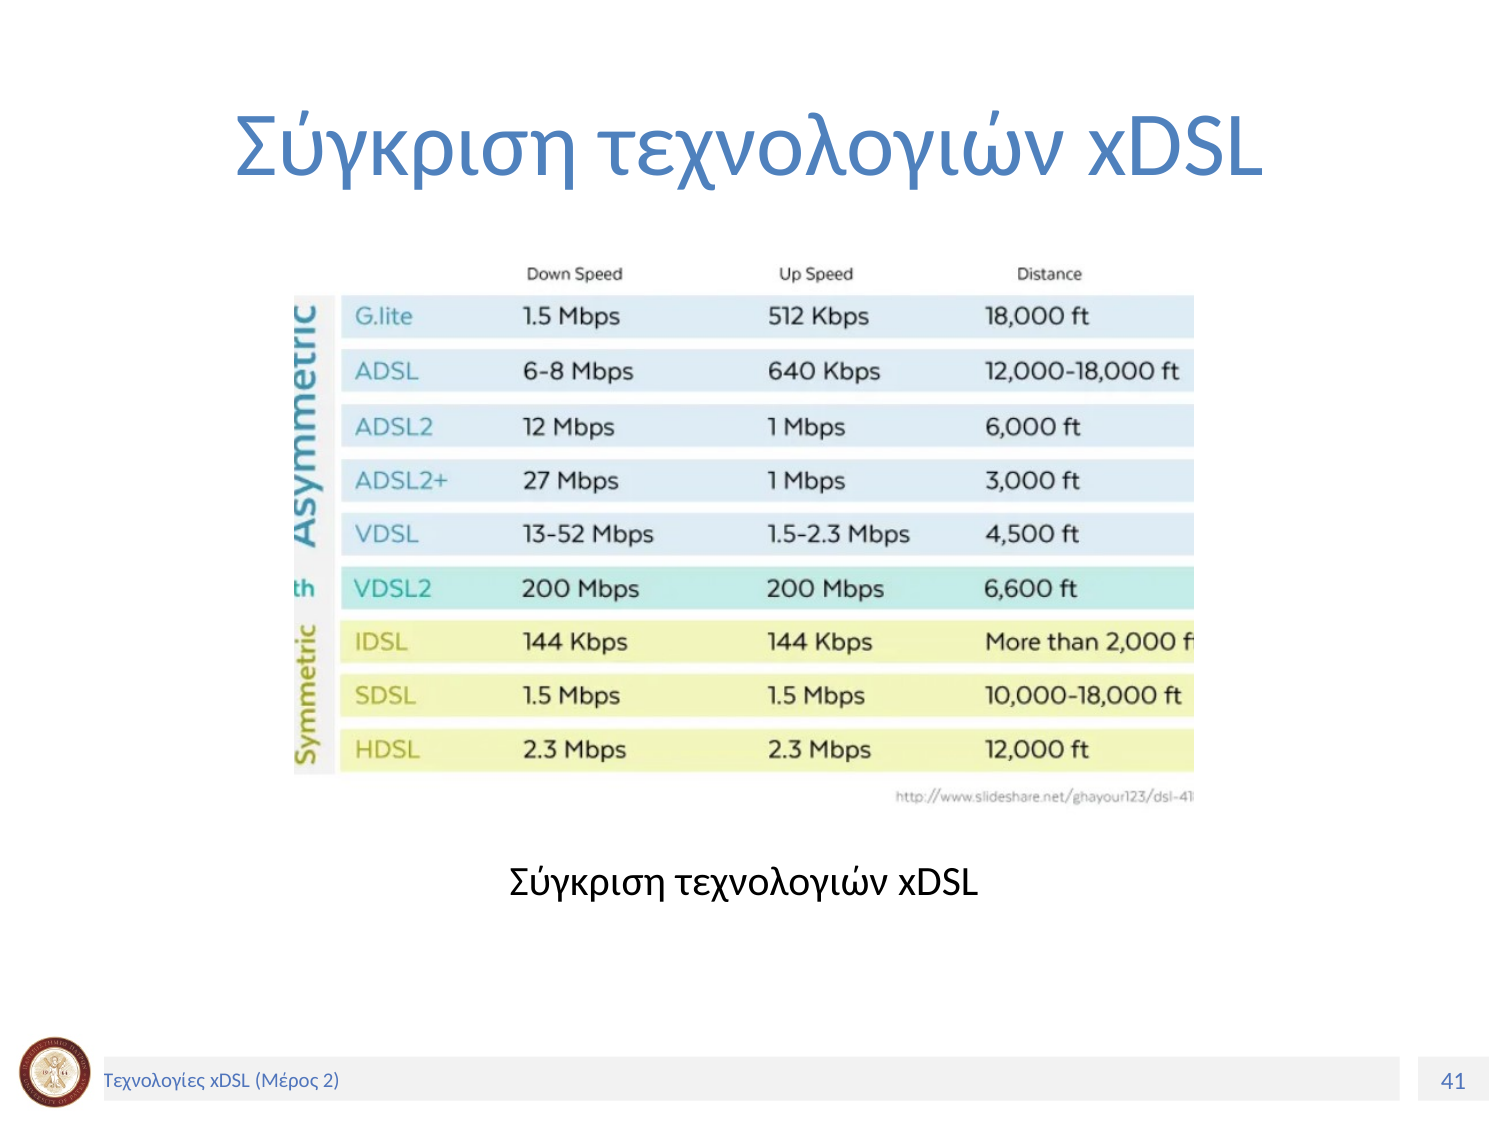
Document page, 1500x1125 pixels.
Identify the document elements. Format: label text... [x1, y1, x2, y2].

title Σύγκριση τεχνολογιών xDSL [75, 44, 1425, 233]
list Σύγκριση τεχνολογιών xDSL [294, 846, 1194, 1013]
picture [293, 255, 1195, 823]
picture [5, 1023, 104, 1121]
